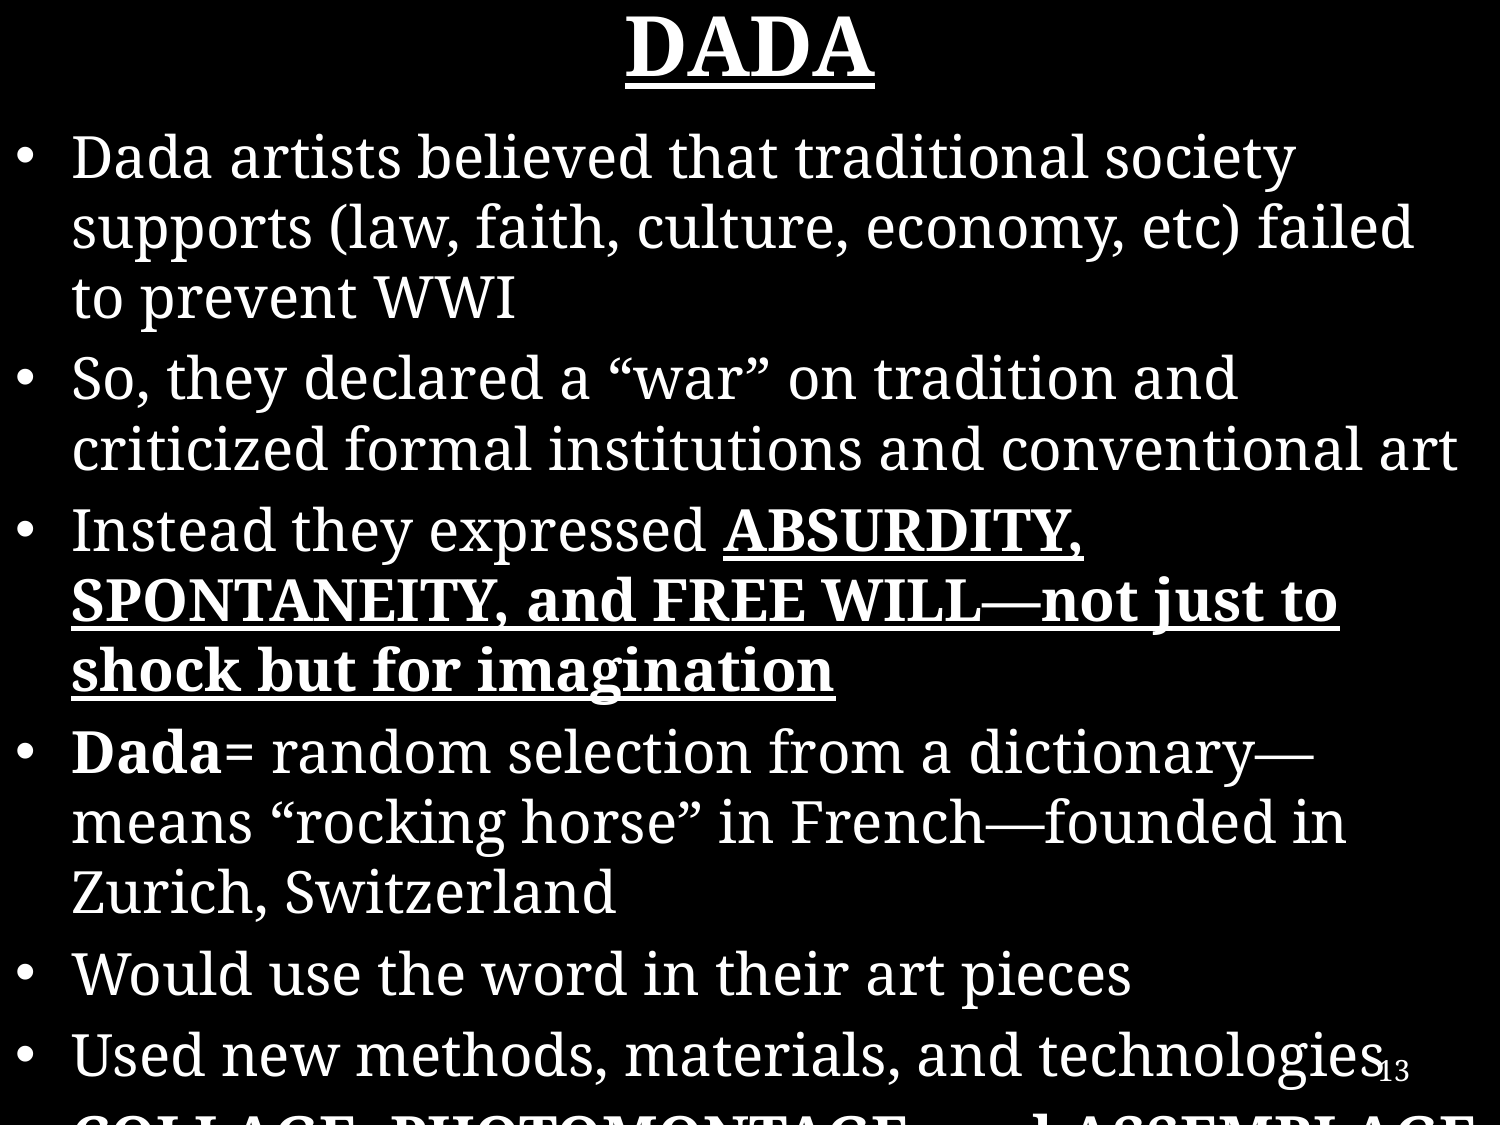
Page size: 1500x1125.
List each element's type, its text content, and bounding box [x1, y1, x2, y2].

list Dada artists believed that traditional society supports (law, faith, culture, economy, etc) failed to prevent WWI So, they declared a “war” on tradition and criticized formal institutions and conventional art Instead they expressed ABSURDITY, SPONTANEITY, and FREE WILL—not just to shock but for imagination Dada= random selection from a dictionary—means “rocking horse” in French—founded in Zurich, Switzerland Would use the word in their art pieces Used new methods, materials, and technologies COLLAGE, PHOTOMONTAGE, and ASSEMBLAGE Influenced: Romare Bearden (collagist), Robert Rauschenberg, and Louise Nevelson [0, 112, 1500, 1125]
title DADA [0, 4, 1500, 100]
slide_number 13 [1074, 1042, 1425, 1103]
